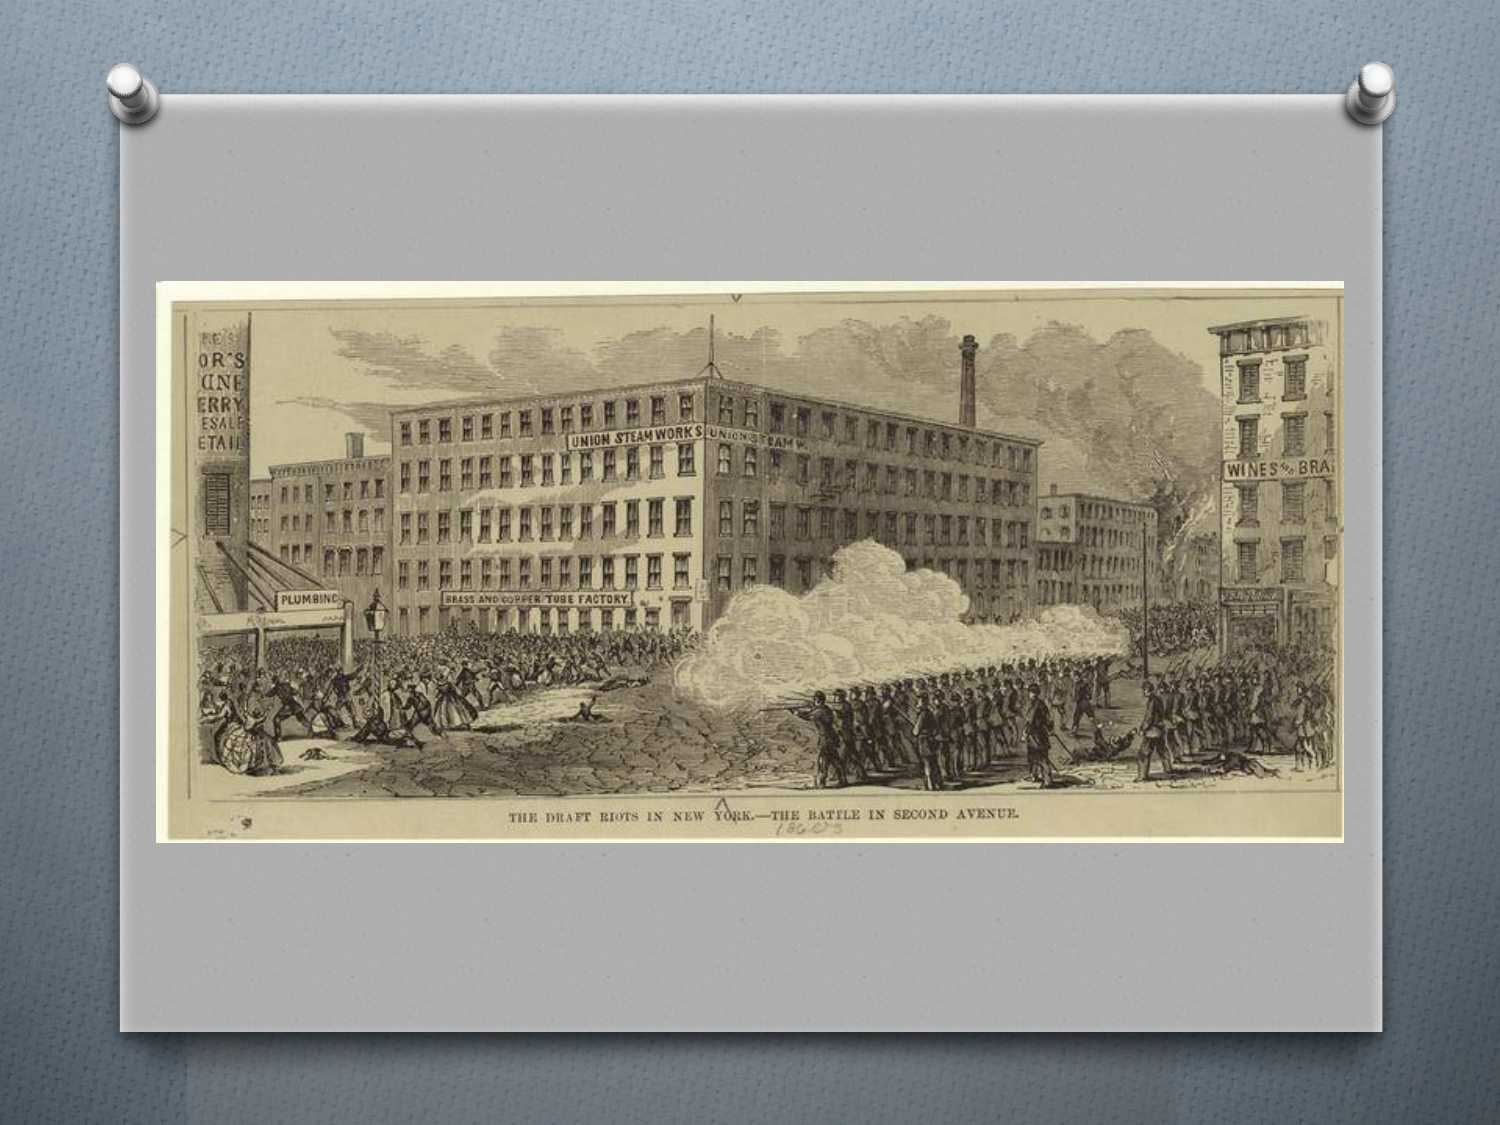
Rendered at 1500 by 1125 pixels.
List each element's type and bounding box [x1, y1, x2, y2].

picture [75, 29, 198, 153]
picture [1317, 35, 1439, 156]
picture [155, 281, 1344, 844]
